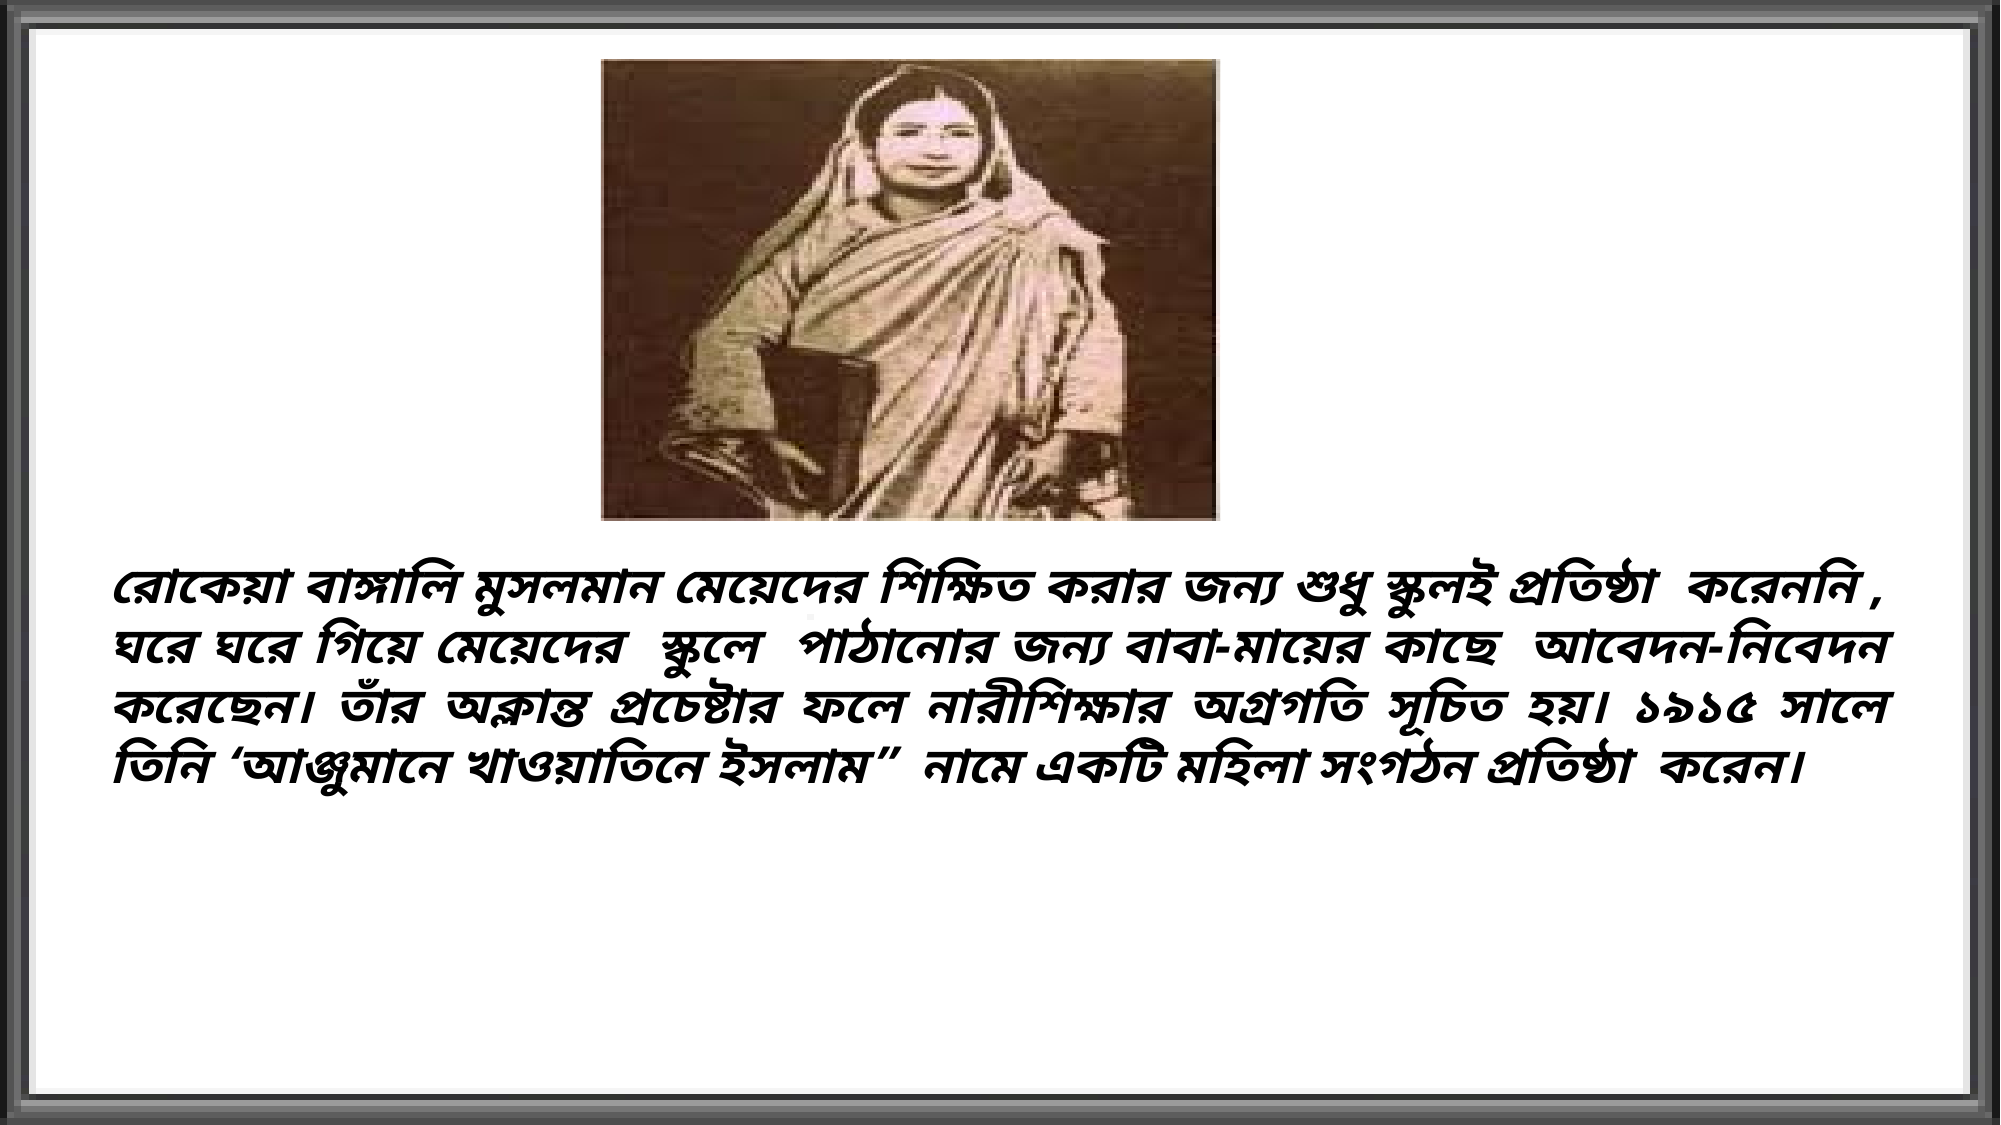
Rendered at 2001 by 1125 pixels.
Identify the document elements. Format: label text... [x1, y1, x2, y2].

picture [0, 0, 2000, 1125]
text_box রোকেয়া বাঙ্গালি মুসলমান মেয়েদের শিক্ষিত করার জন্য শুধু স্কুলই প্রতিষ্ঠা করেননি , ঘরে ঘরে গিয়ে মেয়েদের স্কুলে পাঠানোর জন্য বাবা-মায়ের কাছে আবেদন-নিবেদন করেছেন। তাঁর অক্লান্ত প্রচেষ্টার ফলে নারীশিক্ষার অগ্রগতি সূচিত হয়। ১৯১৫ সালে তিনি ‘আঞ্জুমানে খাওয়াতিনে ইসলাম” নামে একটি মহিলা সংগঠন প্রতিষ্ঠা করেন। [94, 546, 1901, 802]
